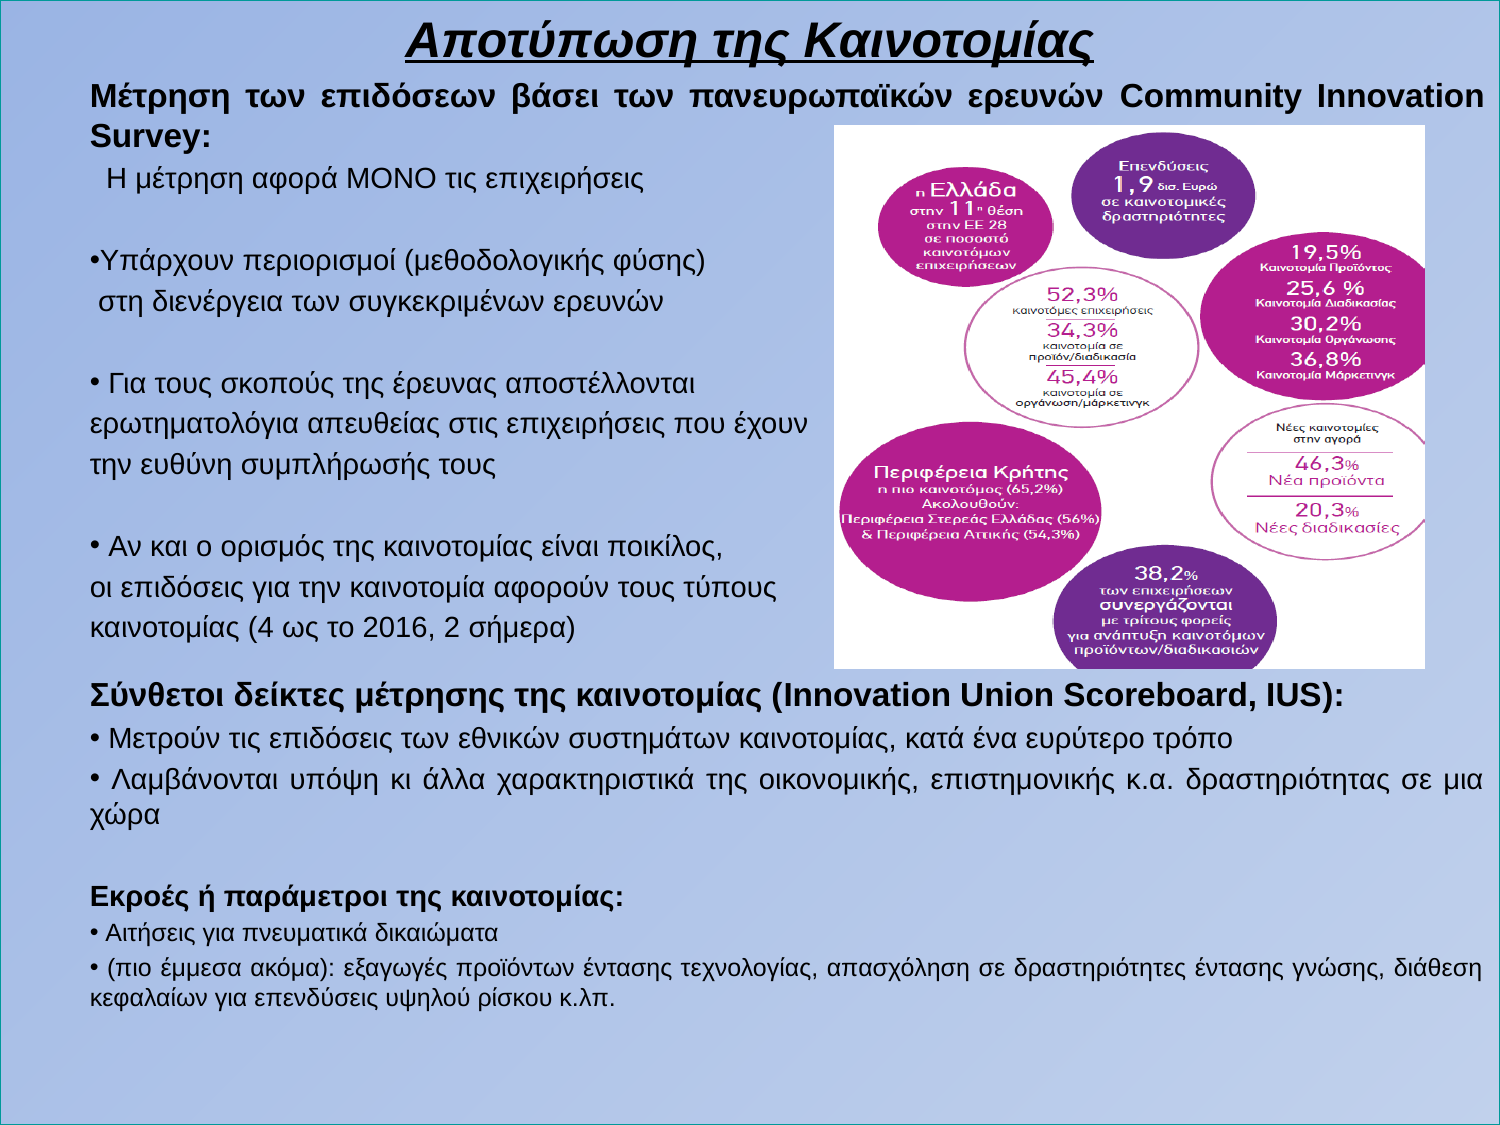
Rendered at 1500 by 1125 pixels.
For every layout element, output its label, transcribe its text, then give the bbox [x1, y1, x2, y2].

picture [834, 125, 1426, 670]
subtitle Αποτύπωση της Καινοτομίας Μέτρηση των επιδόσεων βάσει των πανευρωπαϊκών ερευνών Community Innovation Survey: Η μέτρηση αφορά ΜΟΝΟ τις επιχειρήσεις Υπάρχουν περιορισμοί (μεθοδολογικής φύσης) στη διενέργεια των συγκεκριμένων ερευνών Για τους σκοπούς της έρευνας αποστέλλονται ερωτηματολόγια απευθείας στις επιχειρήσεις που έχουν την ευθύνη συμπλήρωσής τους Αν και ο ορισμός της καινοτομίας είναι ποικίλος, οι επιδόσεις για την καινοτομία αφορούν τους τύπους καινοτομίας (4 ως το 2016, 2 σήμερα) Σύνθετοι δείκτες μέτρησης της καινοτομίας (Innovation Union Scoreboard, IUS): Μετρούν τις επιδόσεις των εθνικών συστημάτων καινοτομίας, κατά ένα ευρύτερο τρόπο Λαμβάνονται υπόψη κι άλλα χαρακτηριστικά της οικονομικής, επιστημονικής κ.α. δραστηριότητας σε μια χώρα Εκροές ή παράμετροι της καινοτομίας: Αιτήσεις για πνευματικά δικαιώματα (πιο έμμεσα ακόμα): εξαγωγές προϊόντων έντασης τεχνολογίας, απασχόληση σε δραστηριότητες έντασης γνώσης, διάθεση κεφαλαίων για επενδύσεις υψηλού ρίσκου κ.λπ. [0, 0, 1500, 1125]
